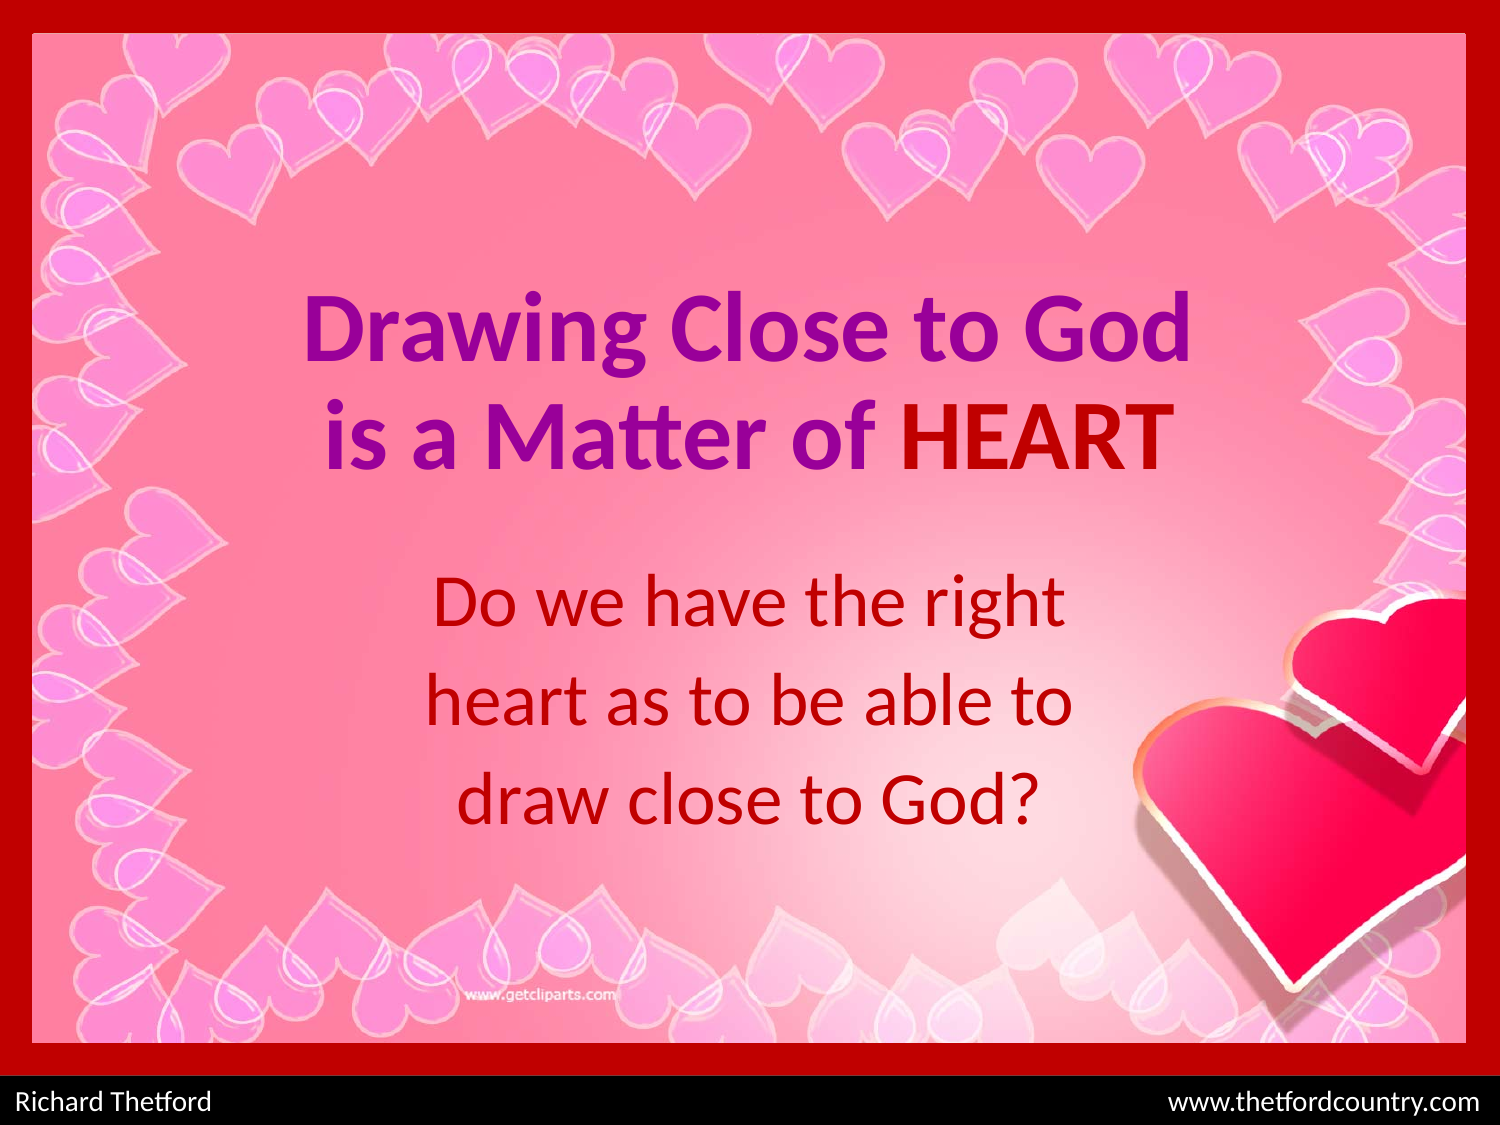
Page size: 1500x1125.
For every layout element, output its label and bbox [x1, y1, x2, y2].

picture [32, 34, 1466, 1044]
